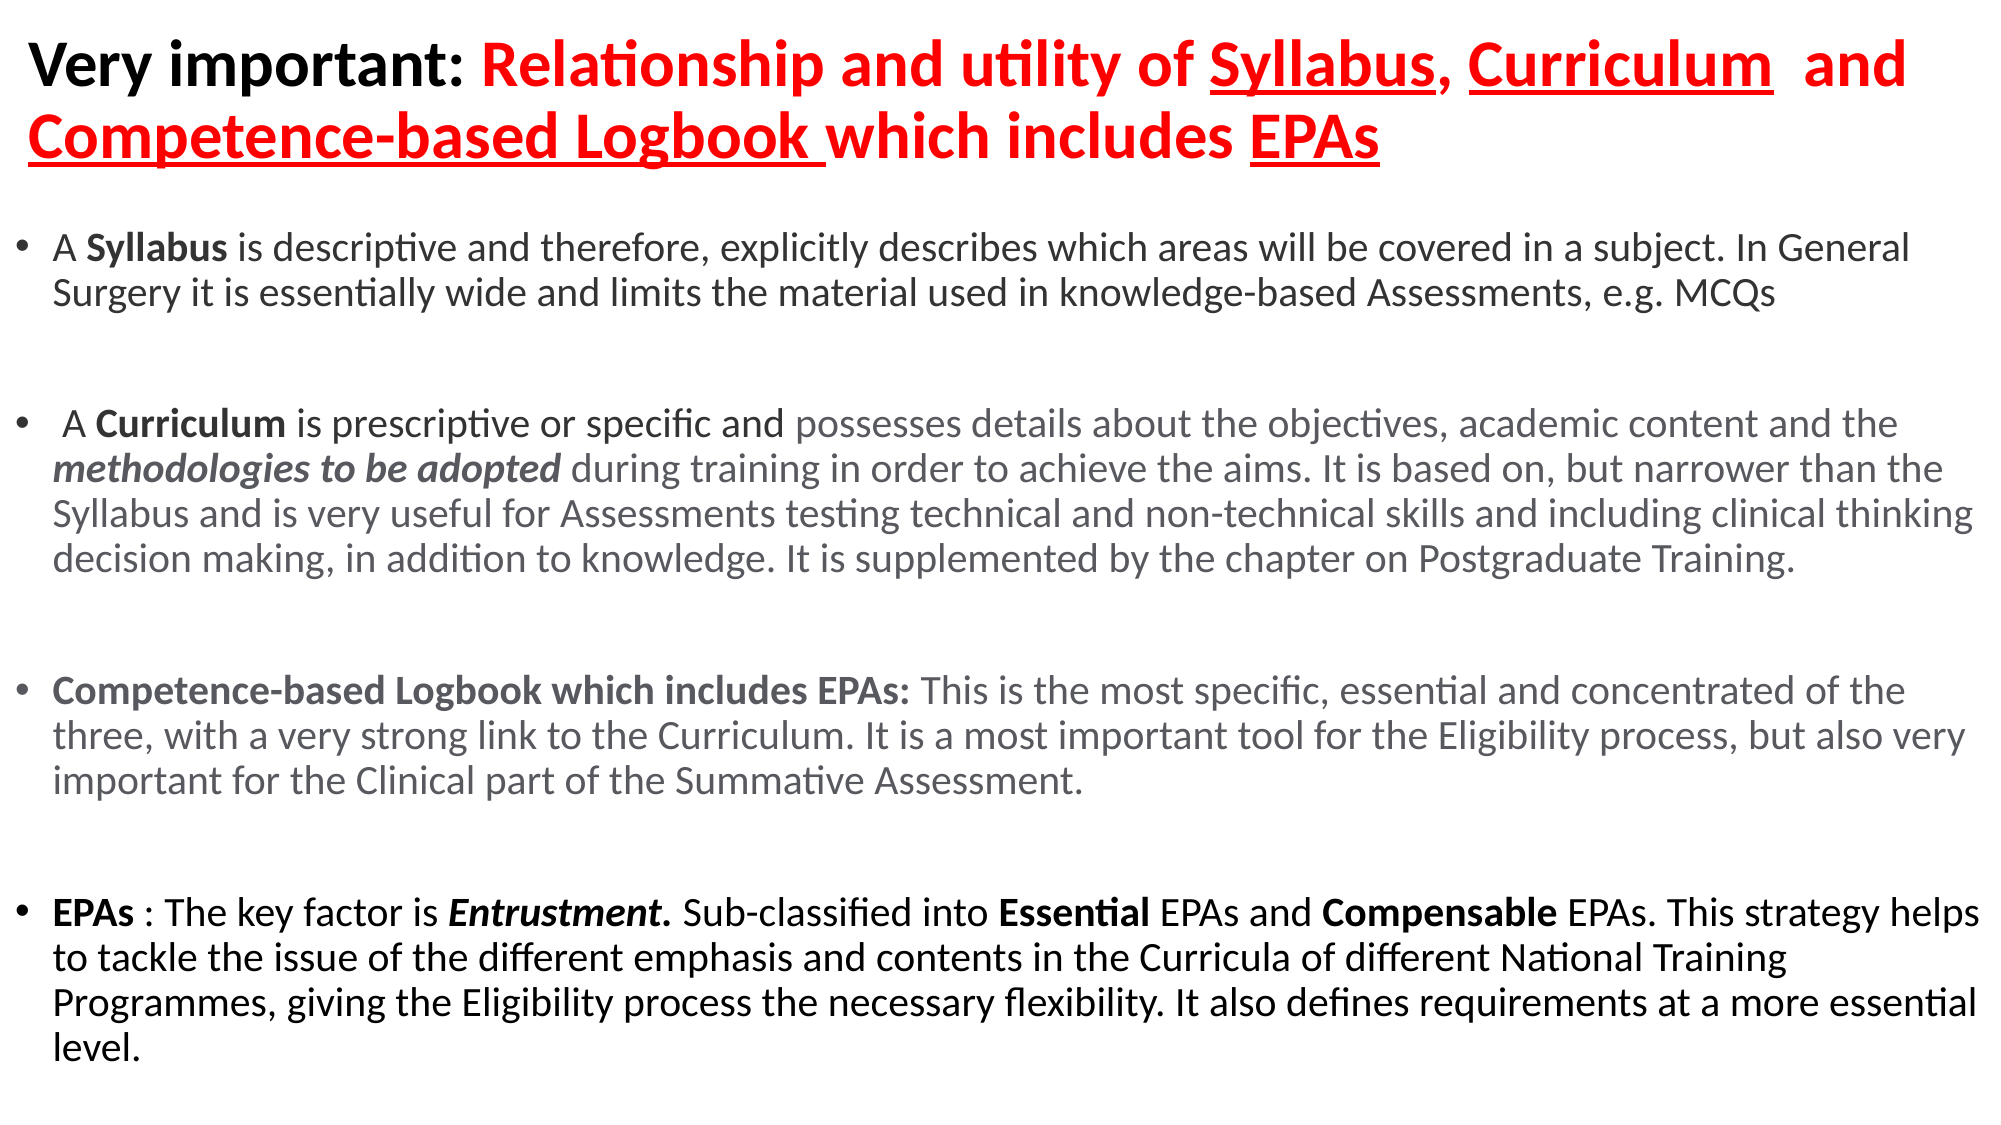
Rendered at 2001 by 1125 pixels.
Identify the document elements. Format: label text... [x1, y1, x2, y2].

list A Syllabus is descriptive and therefore, explicitly describes which areas will be covered in a subject. In General Surgery it is essentially wide and limits the material used in knowledge-based Assessments, e.g. MCQs A Curriculum is prescriptive or specific and possesses details about the objectives, academic content and the methodologies to be adopted during training in order to achieve the aims. It is based on, but narrower than the Syllabus and is very useful for Assessments testing technical and non-technical skills and including clinical thinking decision making, in addition to knowledge. It is supplemented by the chapter on Postgraduate Training. Competence-based Logbook which includes EPAs: This is the most specific, essential and concentrated of the three, with a very strong link to the Curriculum. It is a most important tool for the Eligibility process, but also very important for the Clinical part of the Summative Assessment. EPAs : The key factor is Entrustment. Sub-classified into Essential EPAs and Compensable EPAs. This strategy helps to tackle the issue of the different emphasis and contents in the Curricula of different National Training Programmes, giving the Eligibility process the necessary flexibility. It also defines requirements at a more essential level. [0, 217, 2000, 1125]
title Very important: Relationship and utility of Syllabus, Curriculum and Competence-based Logbook which includes EPAs [13, 0, 2000, 201]
